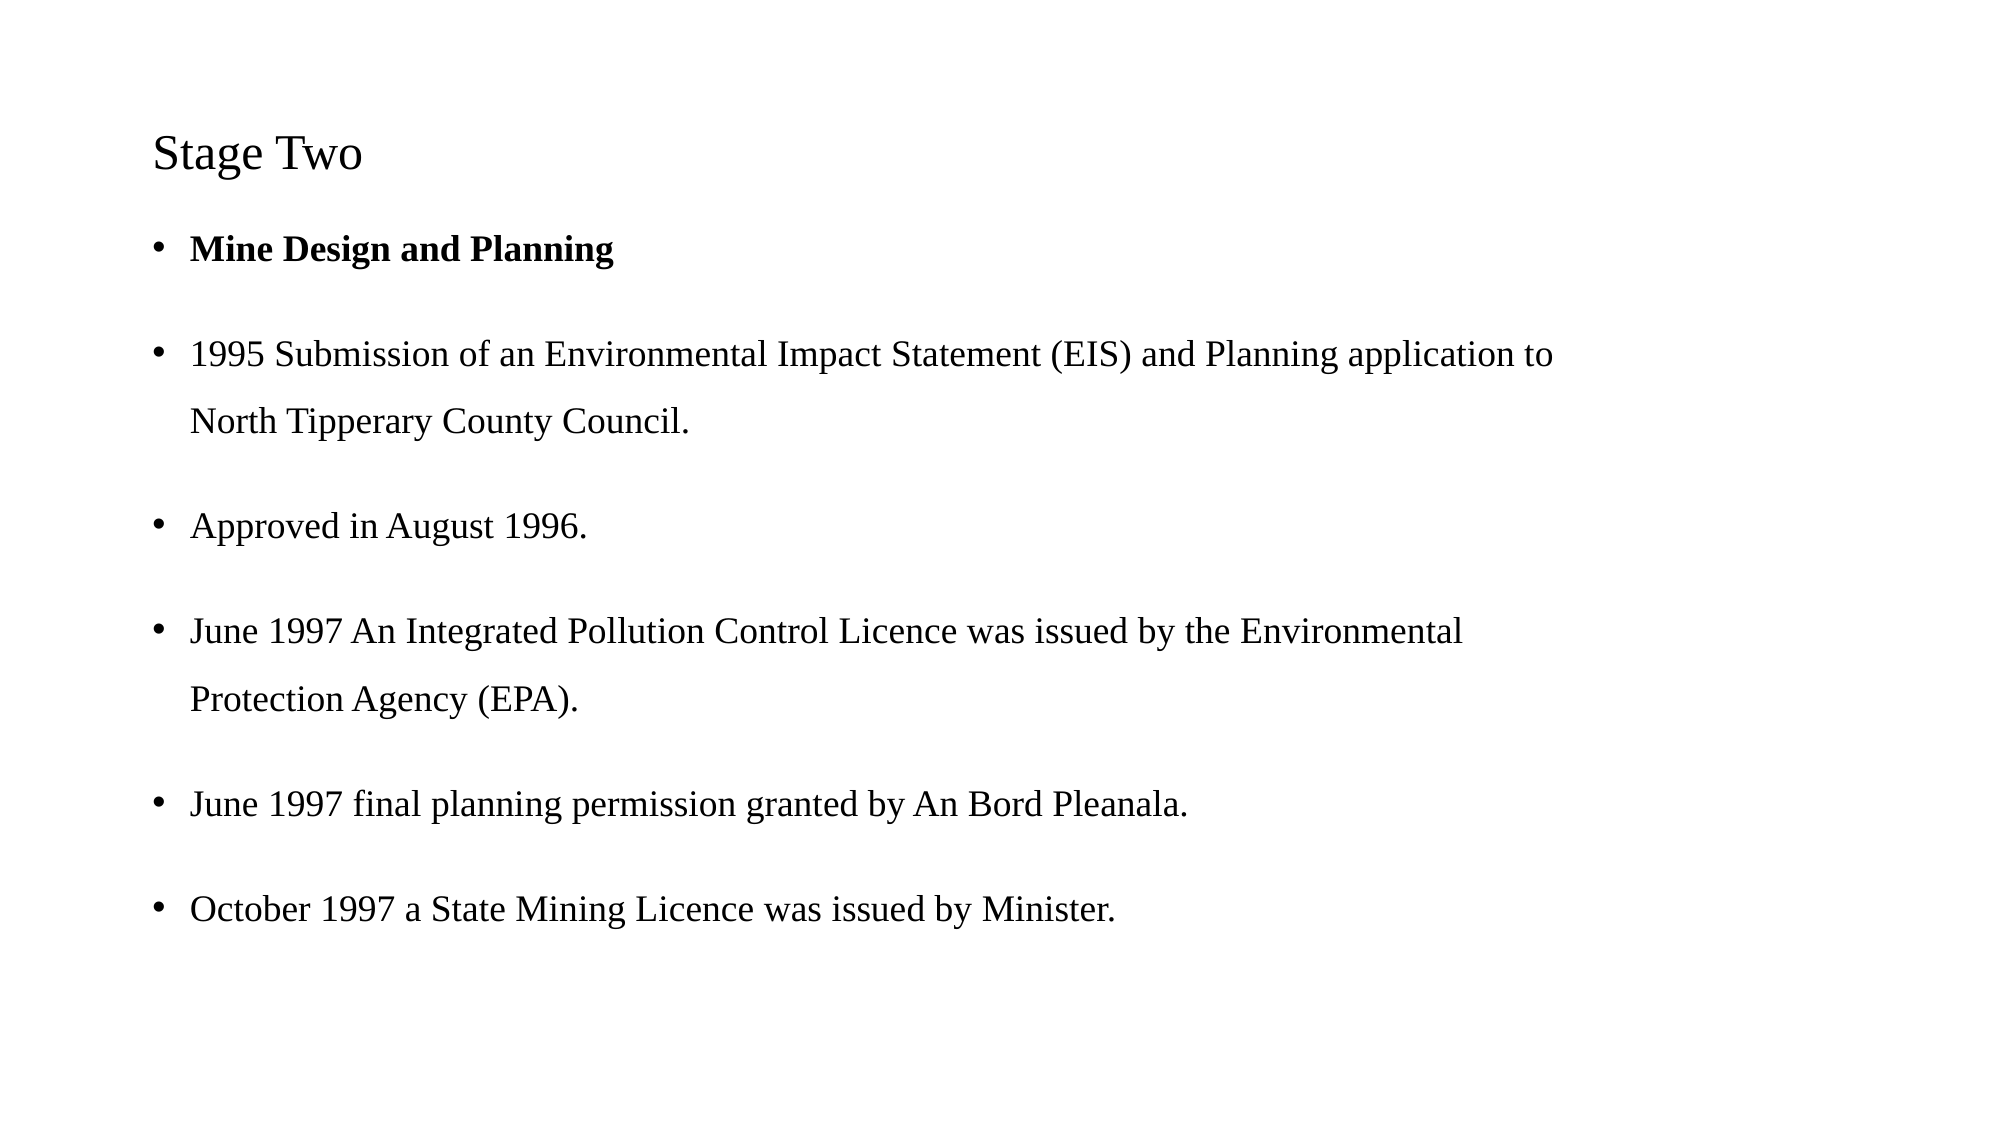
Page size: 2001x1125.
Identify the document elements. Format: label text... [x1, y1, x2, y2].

list Stage Two Mine Design and Planning 1995 Submission of an Environmental Impact Statement (EIS) and Planning application to North Tipperary County Council. Approved in August 1996. June 1997 An Integrated Pollution Control Licence was issued by the Environmental Protection Agency (EPA). June 1997 final planning permission granted by An Bord Pleanala. October 1997 a State Mining Licence was issued by Minister. [137, 119, 1592, 1014]
